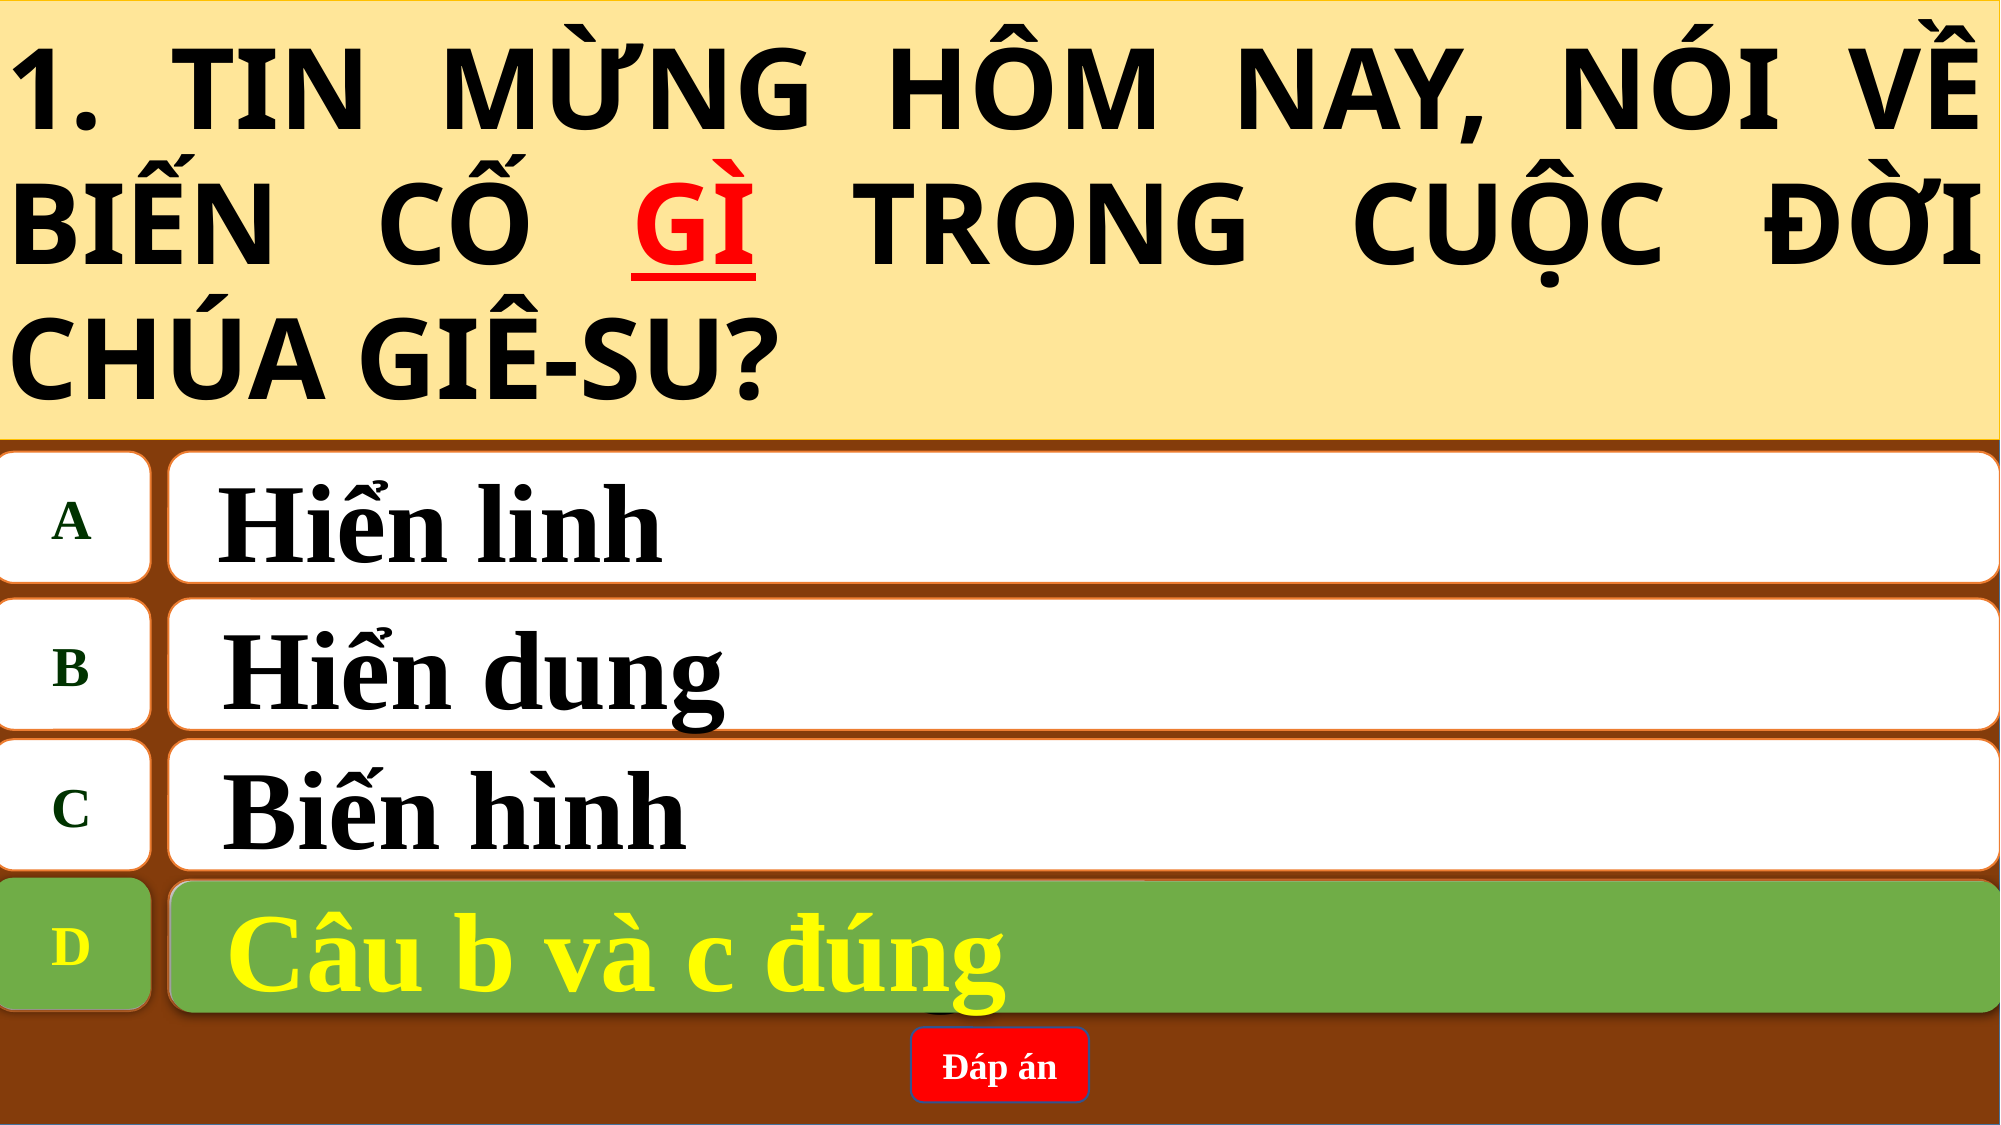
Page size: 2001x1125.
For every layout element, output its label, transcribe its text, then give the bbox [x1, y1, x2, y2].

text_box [0, 598, 2000, 730]
text_box 1. TIN MỪNG HÔM NAY, NÓI VỀ BIẾN CỐ GÌ TRONG CUỘC ĐỜI CHÚA GIÊ-SU? [0, 0, 2000, 440]
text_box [0, 877, 2000, 1013]
text_box [0, 1013, 2000, 1125]
text_box Đáp án [909, 1026, 1091, 1104]
text_box [0, 583, 2000, 598]
text_box [125, 871, 2000, 877]
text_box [0, 451, 2000, 583]
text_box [0, 739, 2000, 871]
text_box [0, 871, 15, 876]
text_box [0, 440, 2000, 451]
text_box [0, 730, 2000, 739]
